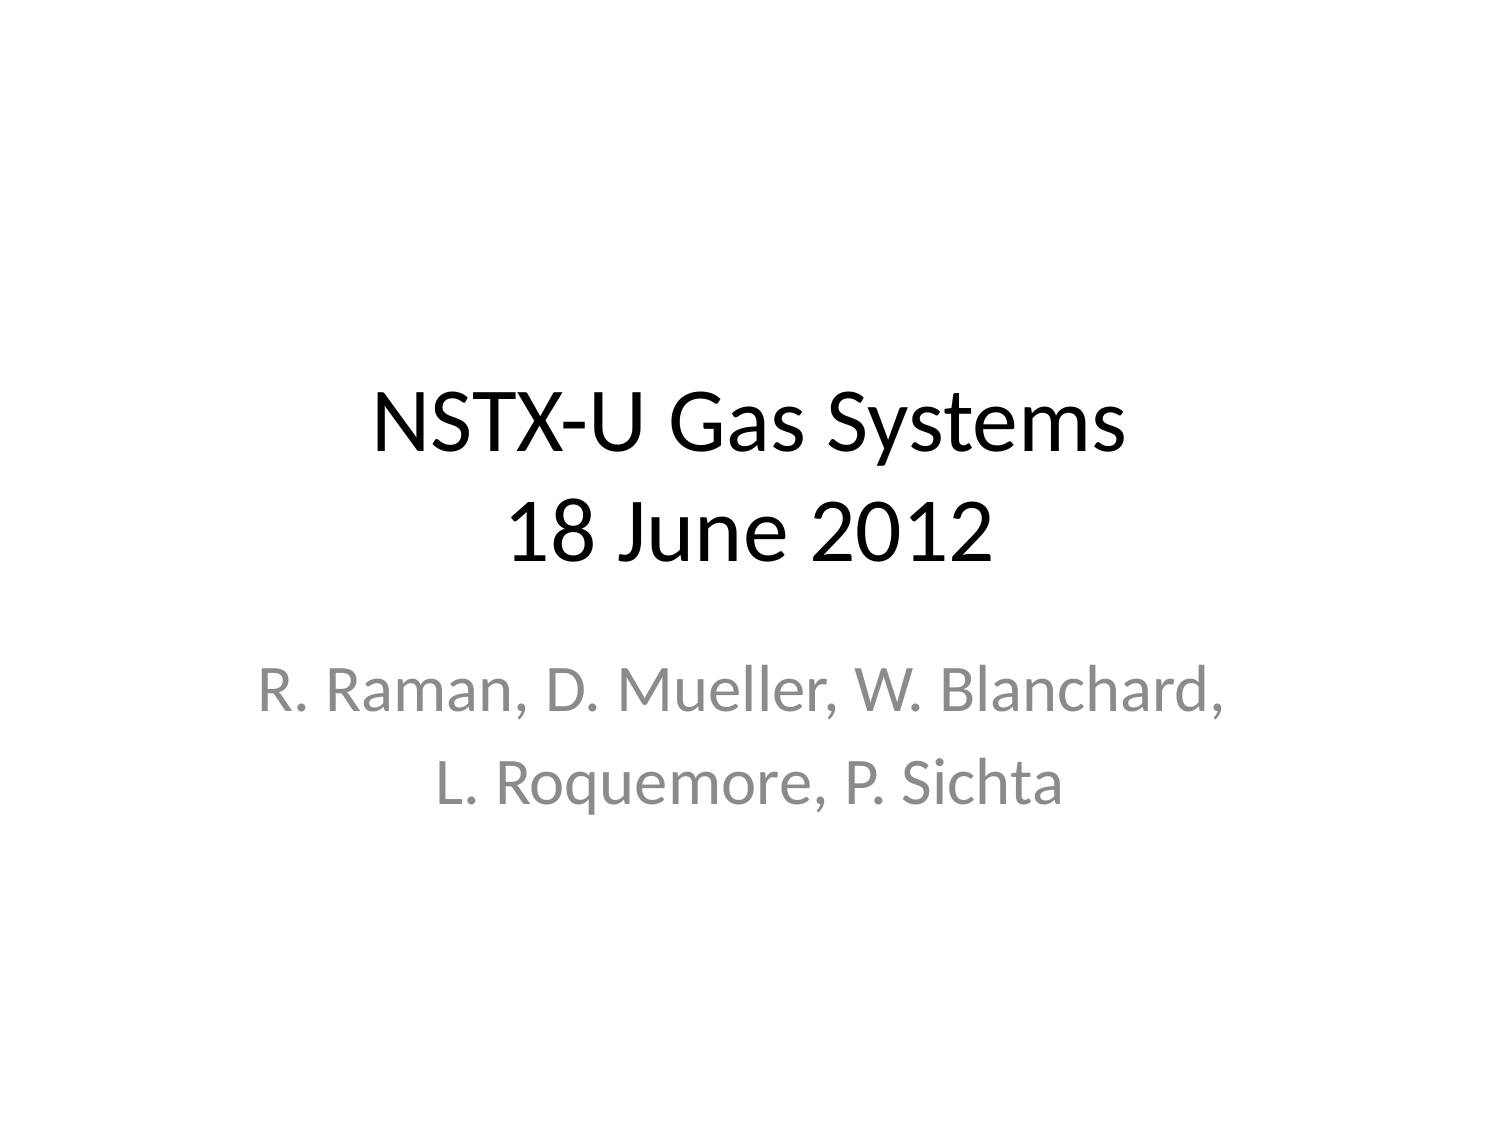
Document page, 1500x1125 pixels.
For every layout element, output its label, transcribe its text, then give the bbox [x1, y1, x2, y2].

subtitle R. Raman, D. Mueller, W. Blanchard, L. Roquemore, P. Sichta [225, 637, 1275, 925]
title NSTX-U Gas Systems 18 June 2012 [112, 349, 1388, 591]
